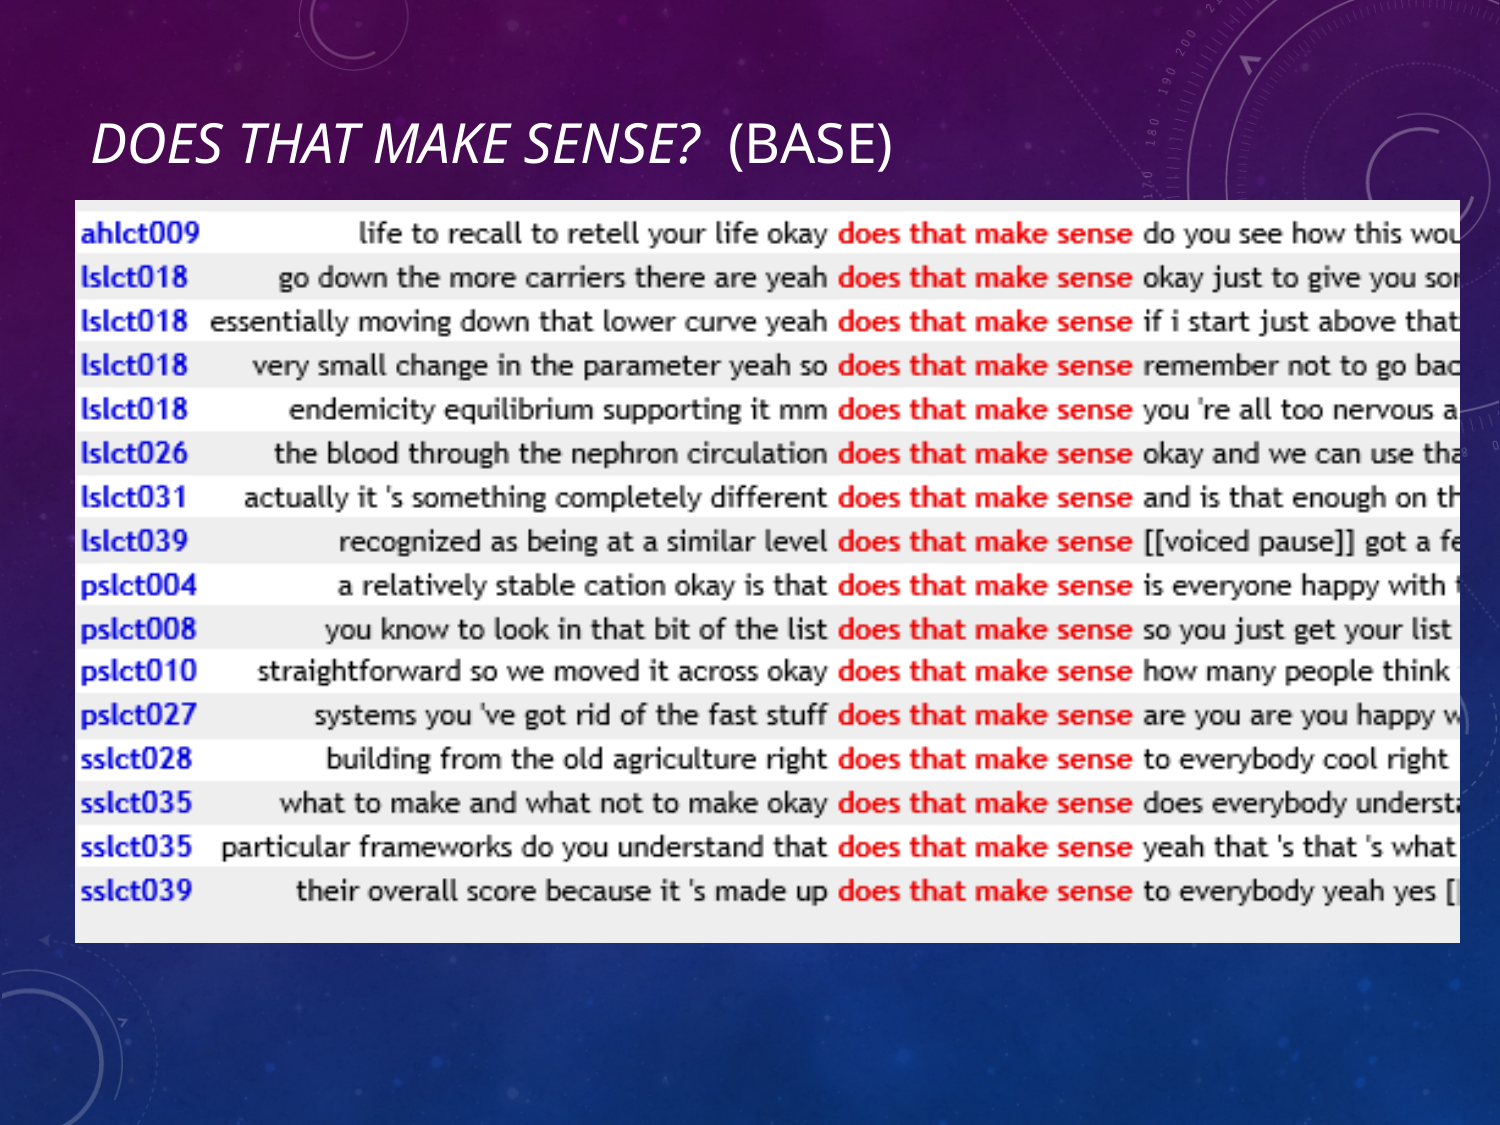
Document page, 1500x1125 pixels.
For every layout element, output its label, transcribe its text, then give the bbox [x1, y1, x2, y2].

picture [0, 0, 1500, 1125]
title Does that make sense? (BASE) [75, 99, 1350, 183]
